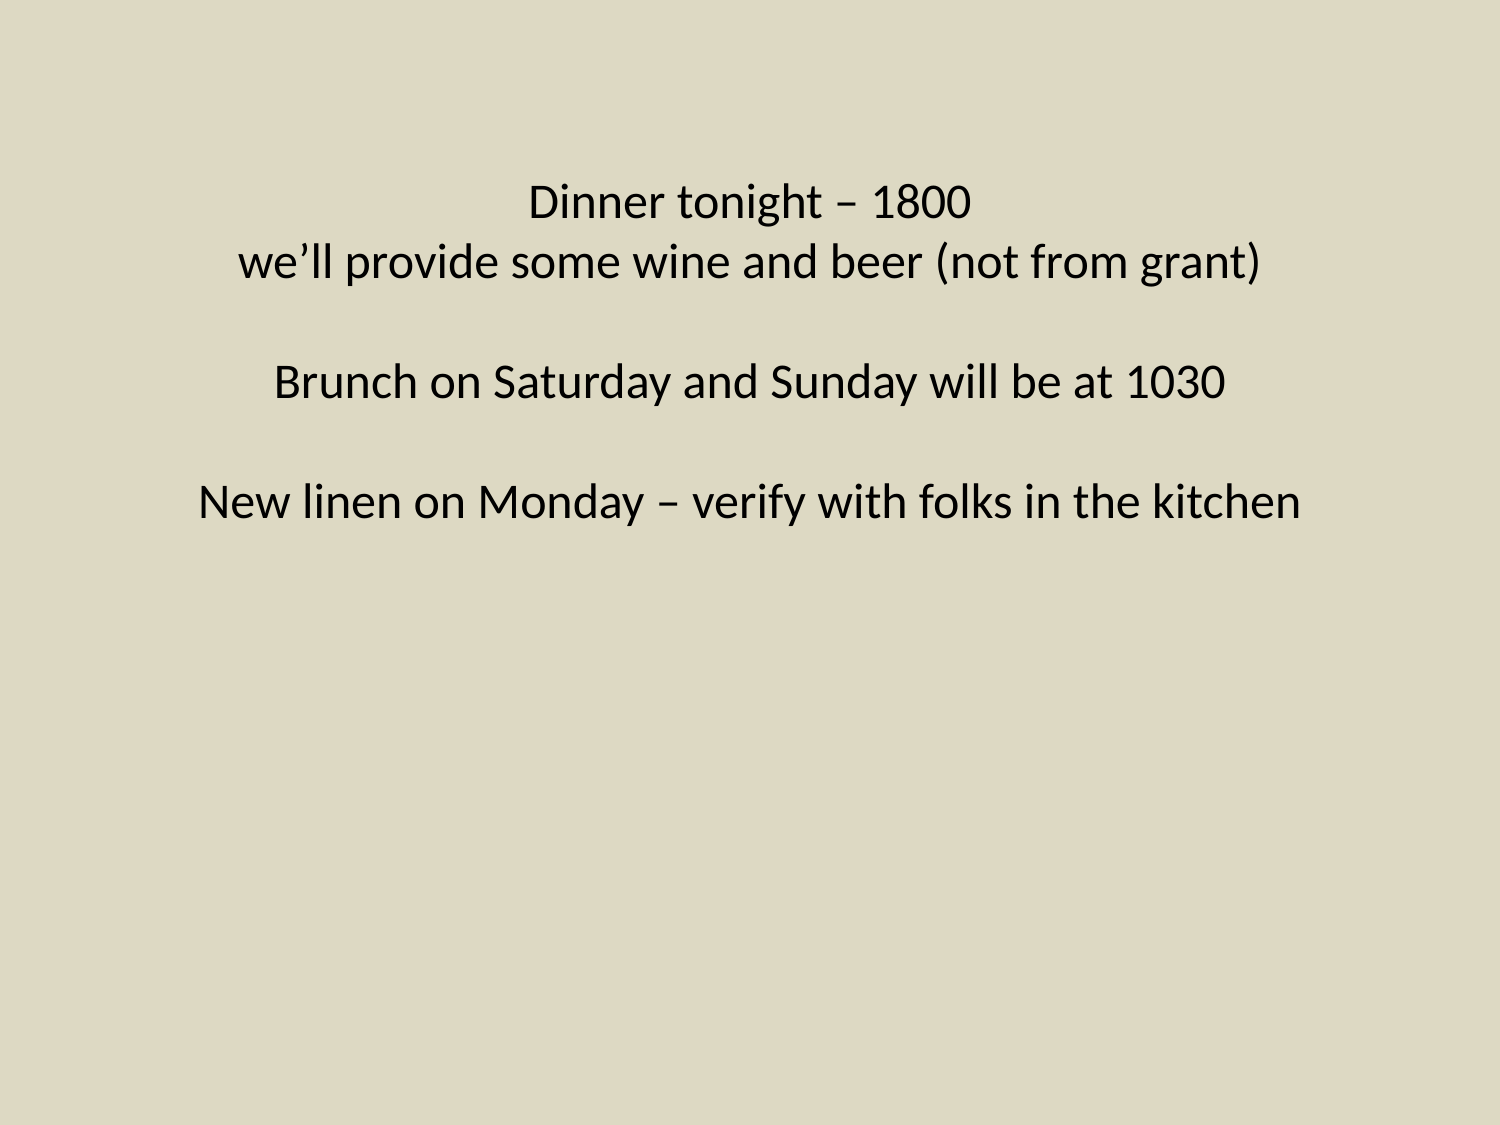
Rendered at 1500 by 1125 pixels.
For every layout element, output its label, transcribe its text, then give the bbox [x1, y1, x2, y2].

title Dinner tonight – 1800 we’ll provide some wine and beer (not from grant) Brunch on Saturday and Sunday will be at 1030 New linen on Monday – verify with folks in the kitchen [75, 95, 1425, 663]
